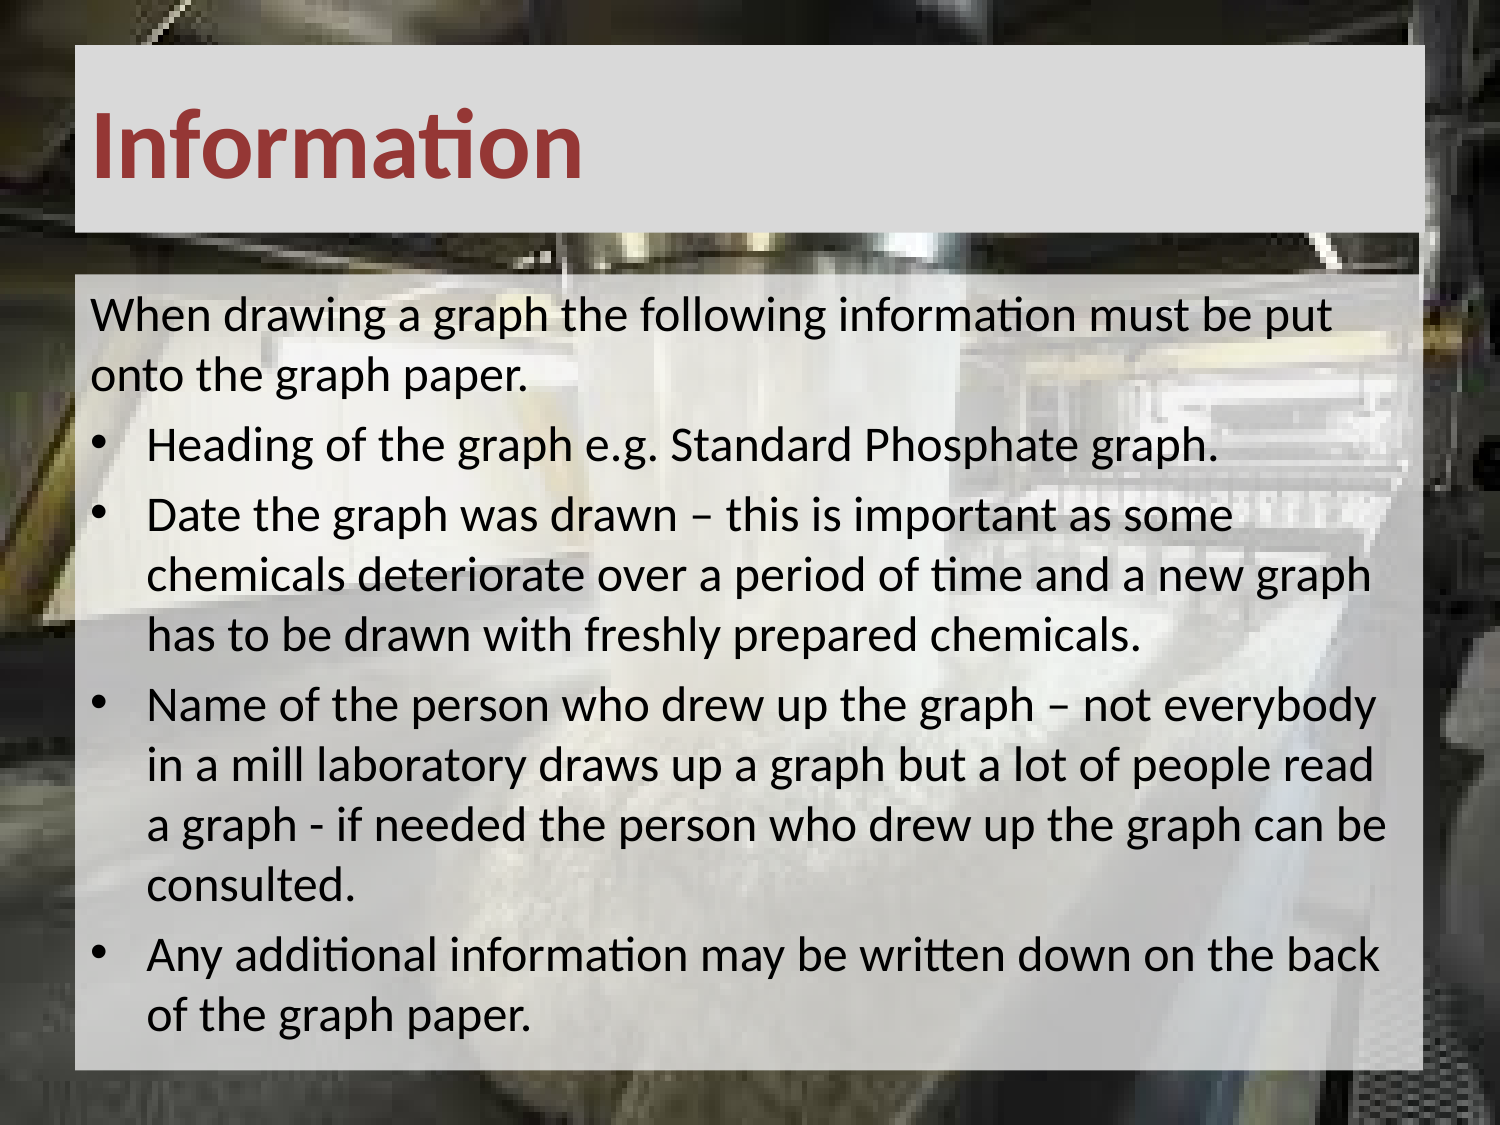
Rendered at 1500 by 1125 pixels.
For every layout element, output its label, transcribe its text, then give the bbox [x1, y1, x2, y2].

picture [0, 0, 1500, 1125]
title Information [75, 45, 1425, 233]
list When drawing a graph the following information must be put onto the graph paper. Heading of the graph e.g. Standard Phosphate graph. Date the graph was drawn – this is important as some chemicals deteriorate over a period of time and a new graph has to be drawn with freshly prepared chemicals. Name of the person who drew up the graph – not everybody in a mill laboratory draws up a graph but a lot of people read a graph - if needed the person who drew up the graph can be consulted. Any additional information may be written down on the back of the graph paper. [75, 274, 1424, 1071]
